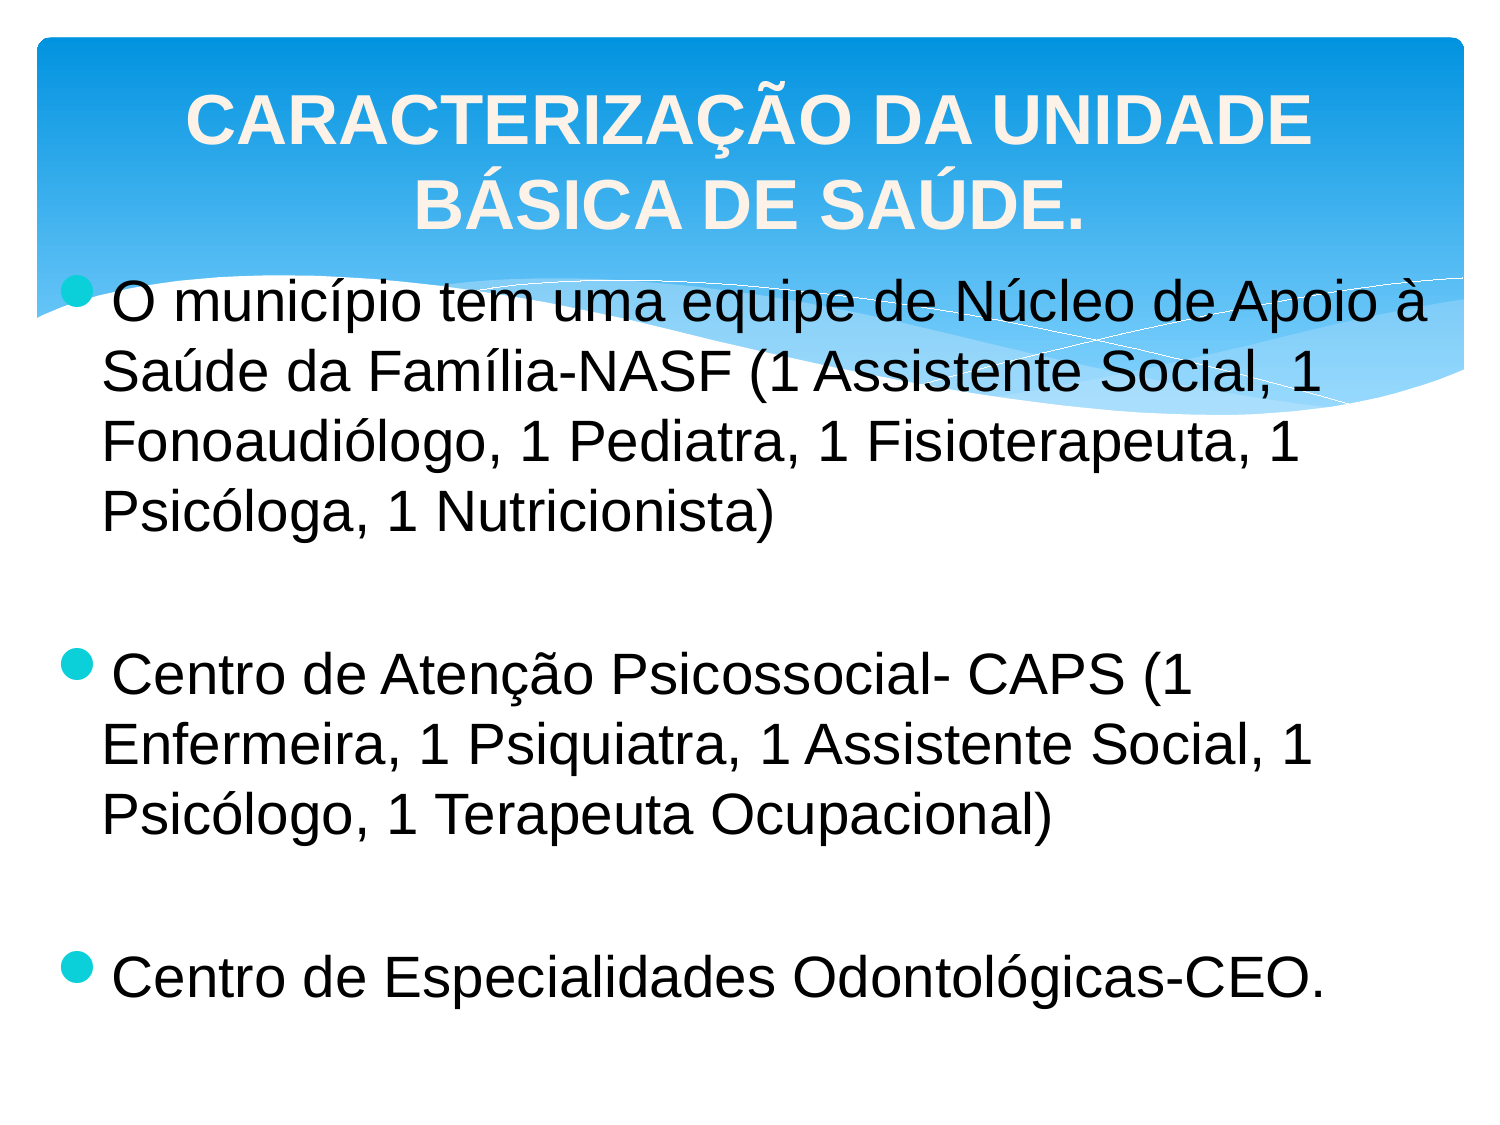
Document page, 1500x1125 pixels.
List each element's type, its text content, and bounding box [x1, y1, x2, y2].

title Caracterização da Unidade Básica de Saúde. [75, 55, 1425, 261]
list O município tem uma equipe de Núcleo de Apoio à Saúde da Família-NASF (1 Assistente Social, 1 Fonoaudiólogo, 1 Pediatra, 1 Fisioterapeuta, 1 Psicóloga, 1 Nutricionista) Centro de Atenção Psicossocial- CAPS (1 Enfermeira, 1 Psiquiatra, 1 Assistente Social, 1 Psicólogo, 1 Terapeuta Ocupacional) Centro de Especialidades Odontológicas-CEO. [41, 255, 1447, 1094]
